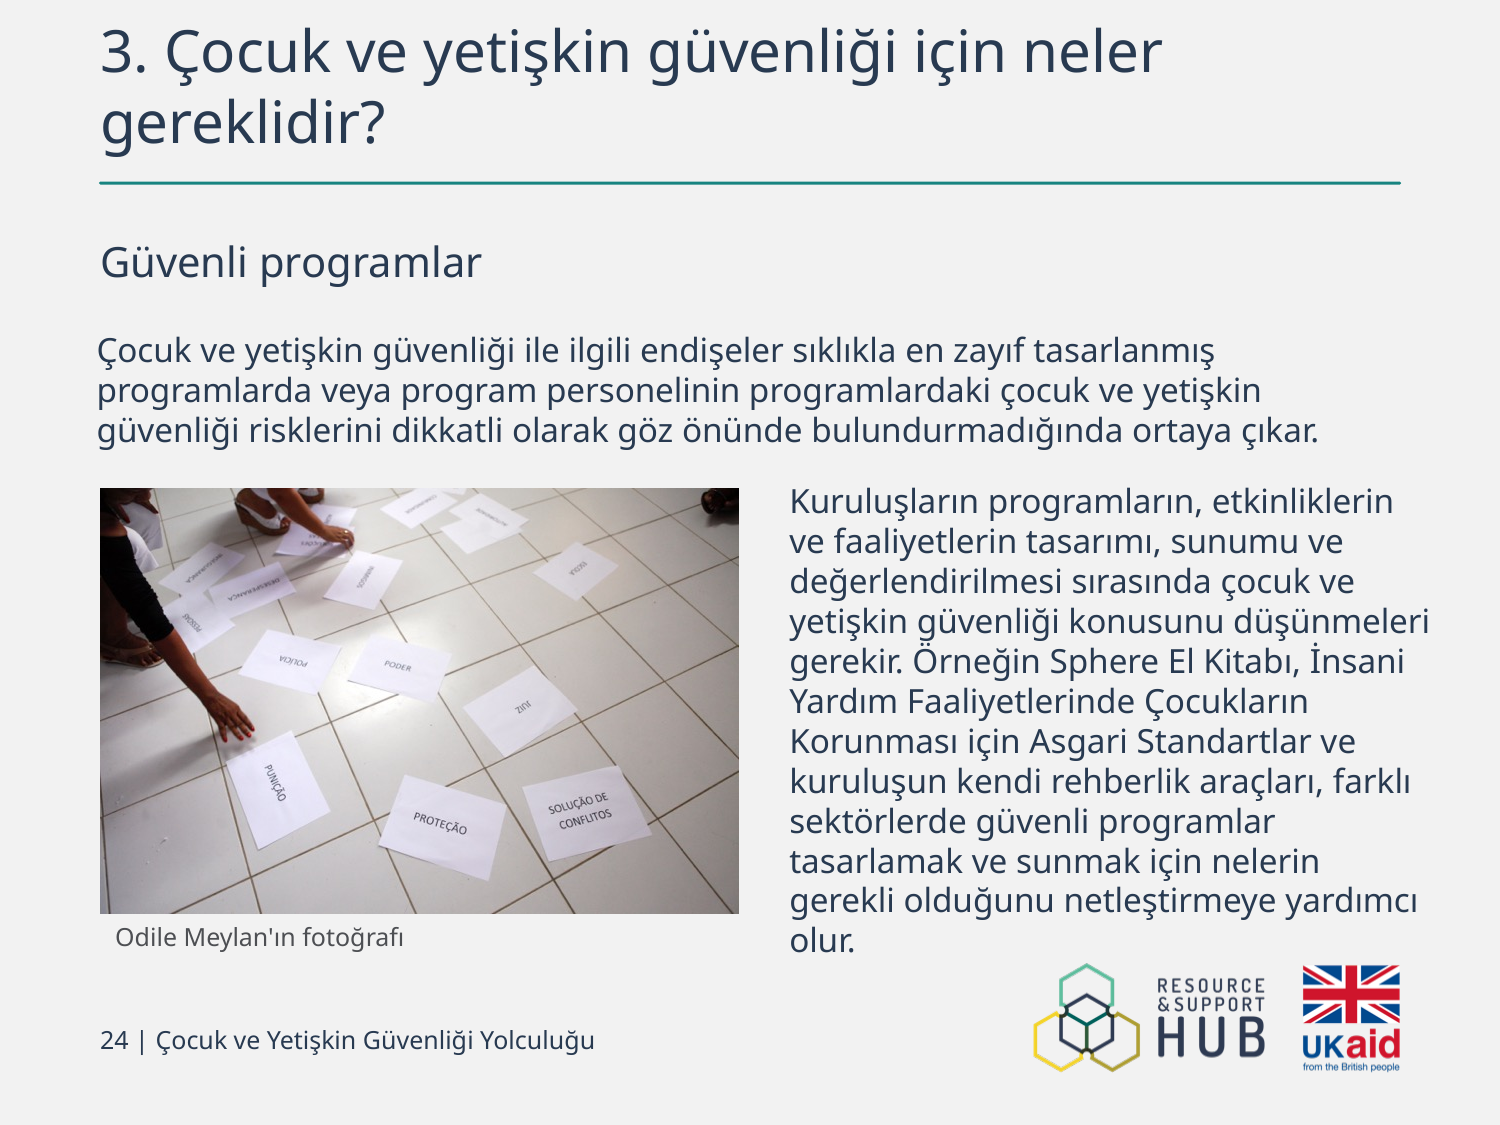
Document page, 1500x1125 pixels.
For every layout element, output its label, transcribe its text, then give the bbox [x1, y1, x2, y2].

text_box Odile Meylan'ın fotoğrafı [100, 921, 633, 959]
title 3. Çocuk ve yetişkin güvenliği için neler gereklidir? [100, 41, 1449, 156]
list Güvenli programlar [100, 236, 739, 321]
text_box Kuruluşların programların, etkinliklerin ve faaliyetlerin tasarımı, sunumu ve değerlendirilmesi sırasında çocuk ve yetişkin güvenliği konusunu düşünmeleri gerekir. Örneğin Sphere El Kitabı, İnsani Yardım Faaliyetlerinde Çocukların Korunması için Asgari Standartlar ve kuruluşun kendi rehberlik araçları, farklı sektörlerde güvenli programlar tasarlamak ve sunmak için nelerin gerekli olduğunu netleştirmeye yardımcı olur.​ ​ [774, 472, 1449, 1007]
text_box Çocuk ve yetişkin güvenliği ile ilgili endişeler sıklıkla en zayıf tasarlanmış programlarda veya program personelinin programlardaki çocuk ve yetişkin güvenliği risklerini dikkatli olarak göz önünde bulundurmadığında ortaya çıkar.​ [81, 321, 1430, 457]
slide_number 24 | Çocuk ve Yetişkin Güvenliği Yolculuğu [100, 1008, 909, 1097]
picture [100, 487, 740, 915]
picture [1016, 1007, 1425, 1092]
